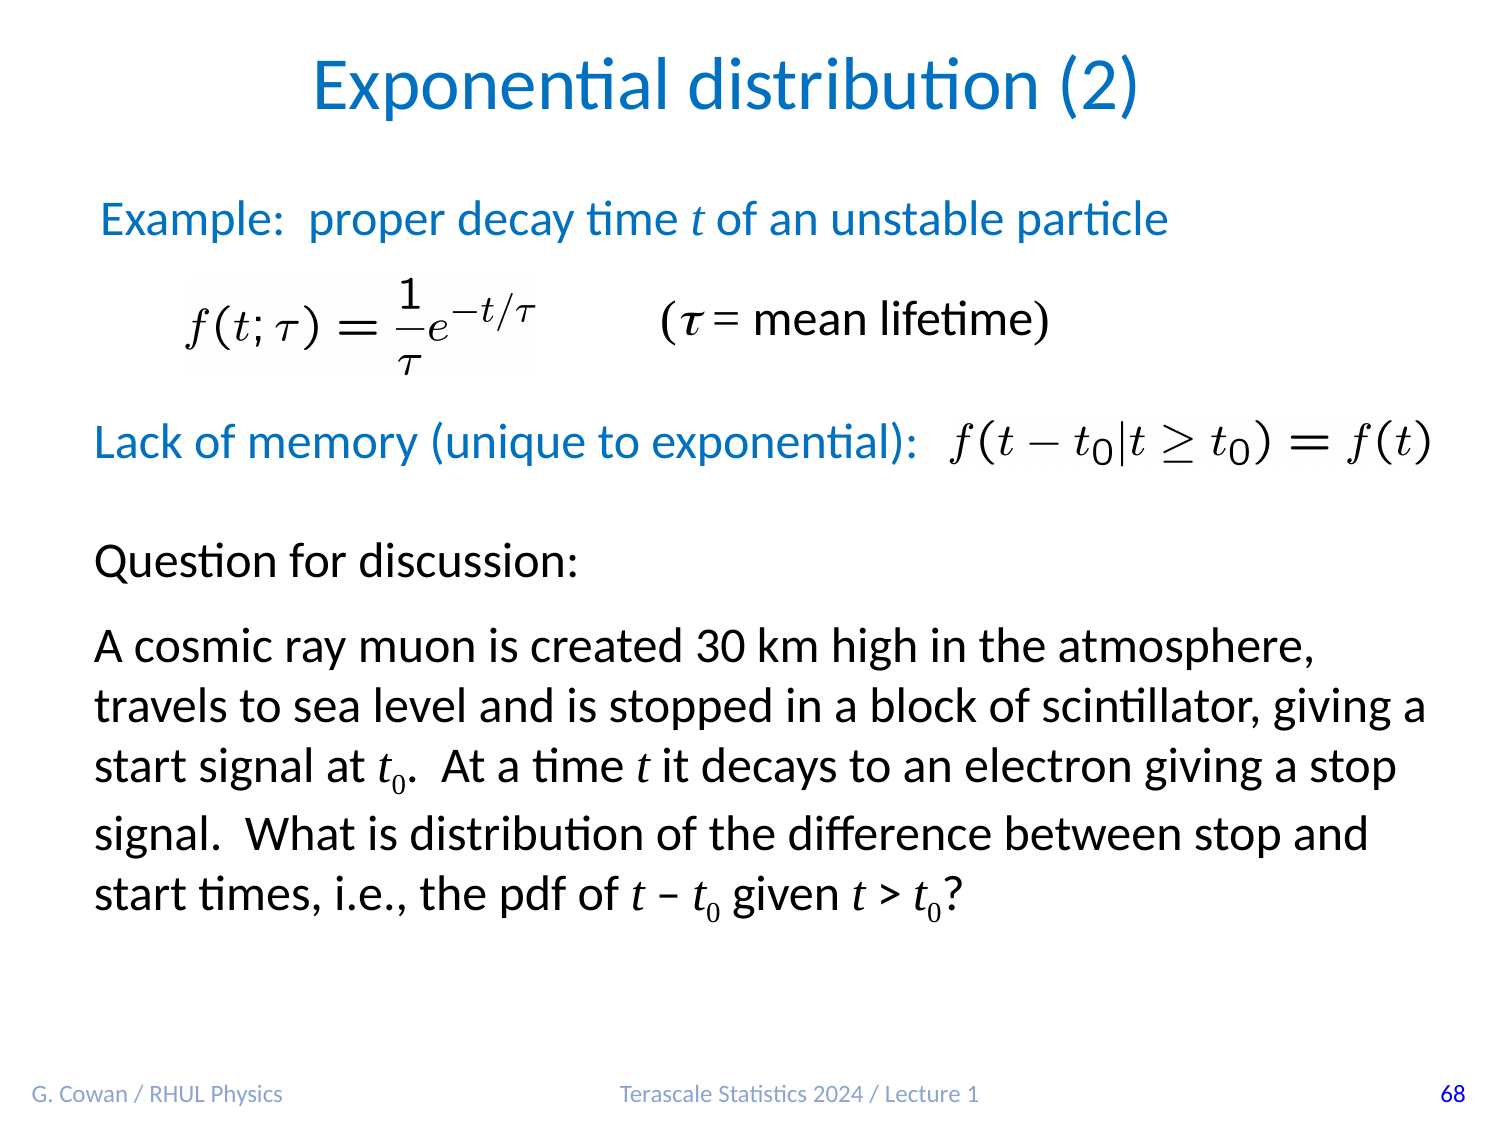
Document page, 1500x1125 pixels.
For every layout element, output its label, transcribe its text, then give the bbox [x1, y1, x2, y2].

picture [949, 419, 1430, 468]
slide_number 68 [1262, 1062, 1481, 1123]
text_box Question for discussion: A cosmic ray muon is created 30 km high in the atmosphere, travels to sea level and is stopped in a block of scintillator, giving a start signal at t0. At a time t it decays to an electron giving a stop signal. What is distribution of the difference between stop and start times, i.e., the pdf of t – t0 given t > t0? [79, 519, 1443, 937]
text_box (τ = mean lifetime) [645, 278, 1066, 353]
text_box Example: proper decay time t of an unstable particle [85, 178, 1184, 254]
text_box Exponential distribution (2) [243, 27, 1212, 99]
picture [185, 275, 536, 377]
footer Terascale Statistics 2024 / Lecture 1 [338, 1062, 1262, 1123]
text_box Lack of memory (unique to exponential): [79, 400, 934, 476]
slide_number G. Cowan / RHUL Physics [16, 1062, 338, 1123]
